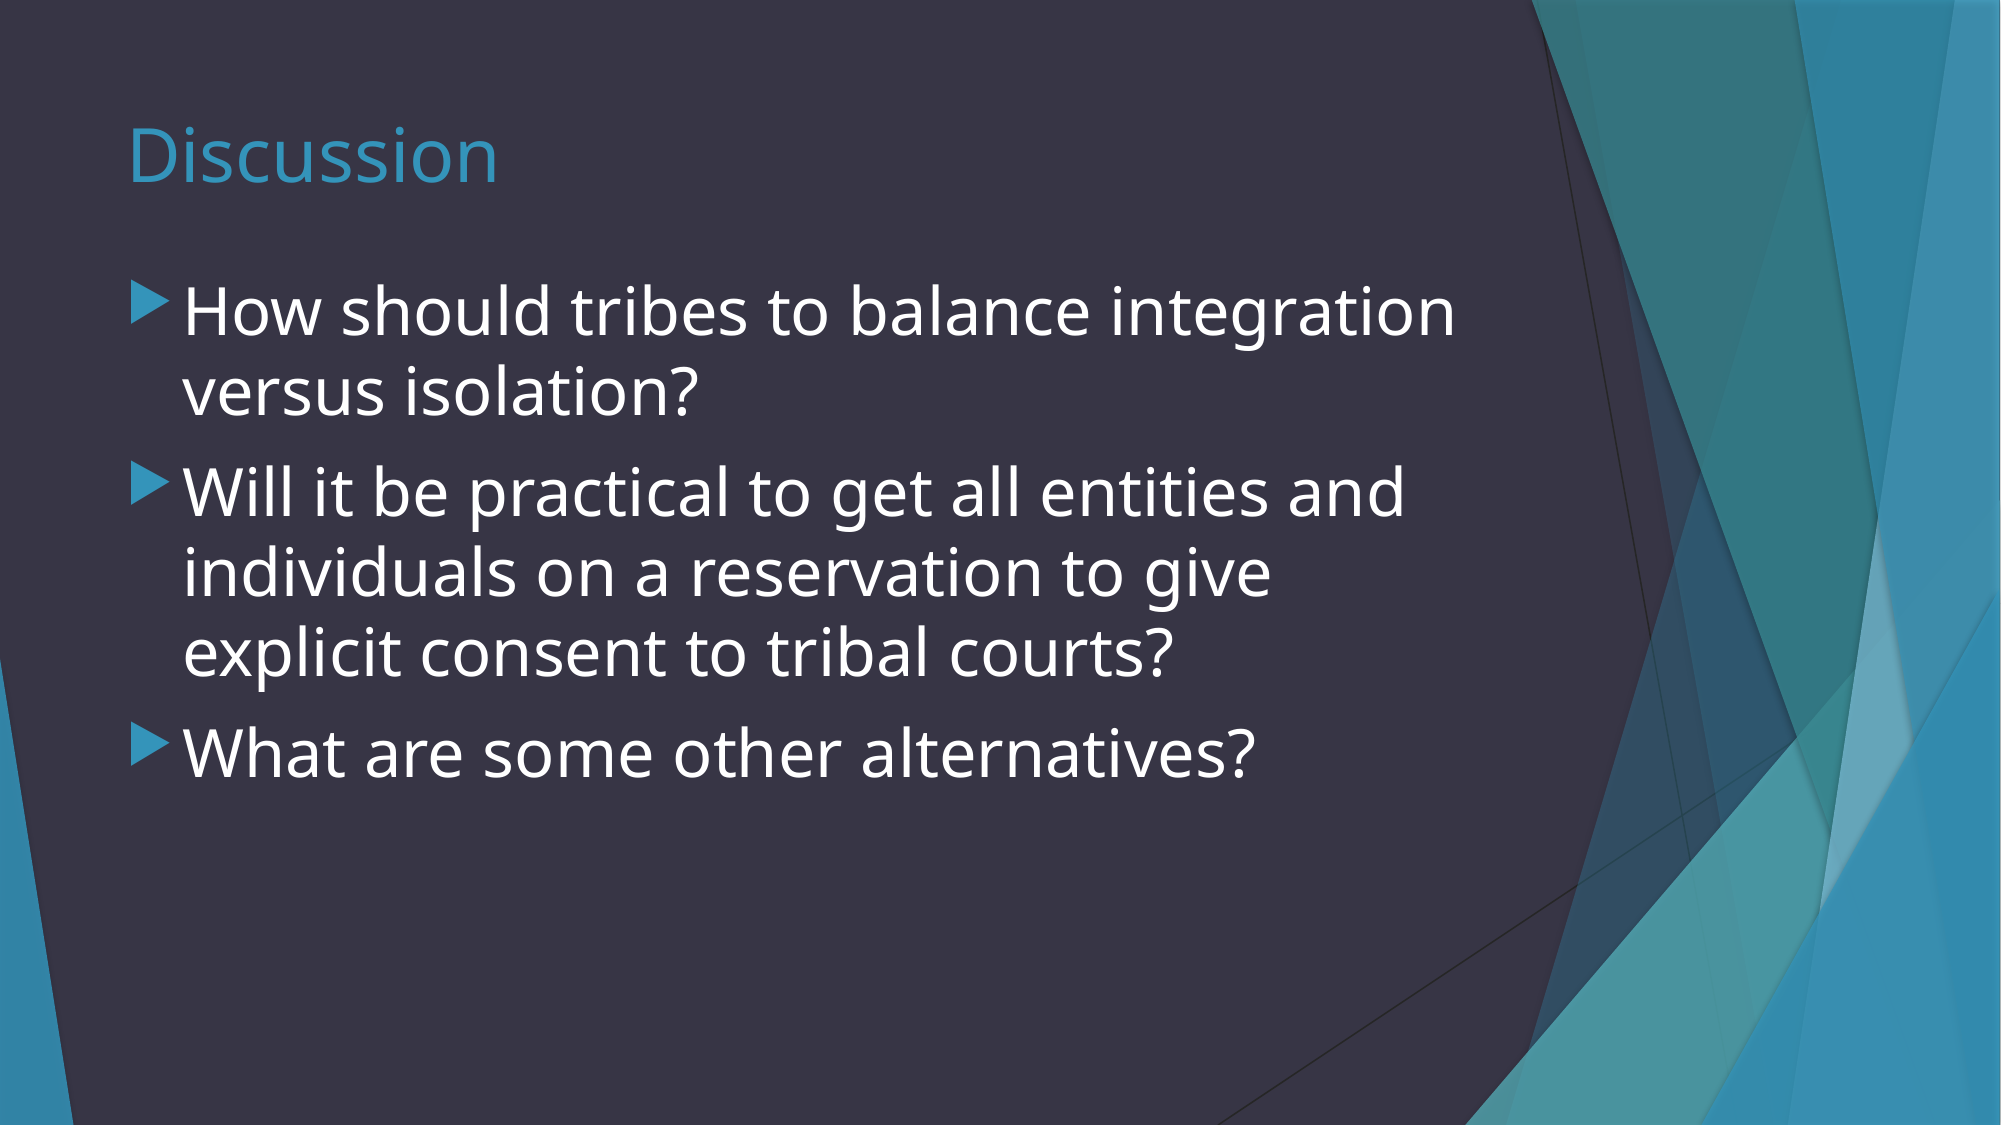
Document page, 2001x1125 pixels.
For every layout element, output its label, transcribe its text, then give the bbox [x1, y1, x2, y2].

title Discussion [111, 99, 1522, 230]
list How should tribes to balance integration versus isolation? Will it be practical to get all entities and individuals on a reservation to give explicit consent to tribal courts? What are some other alternatives? [111, 261, 1522, 1022]
